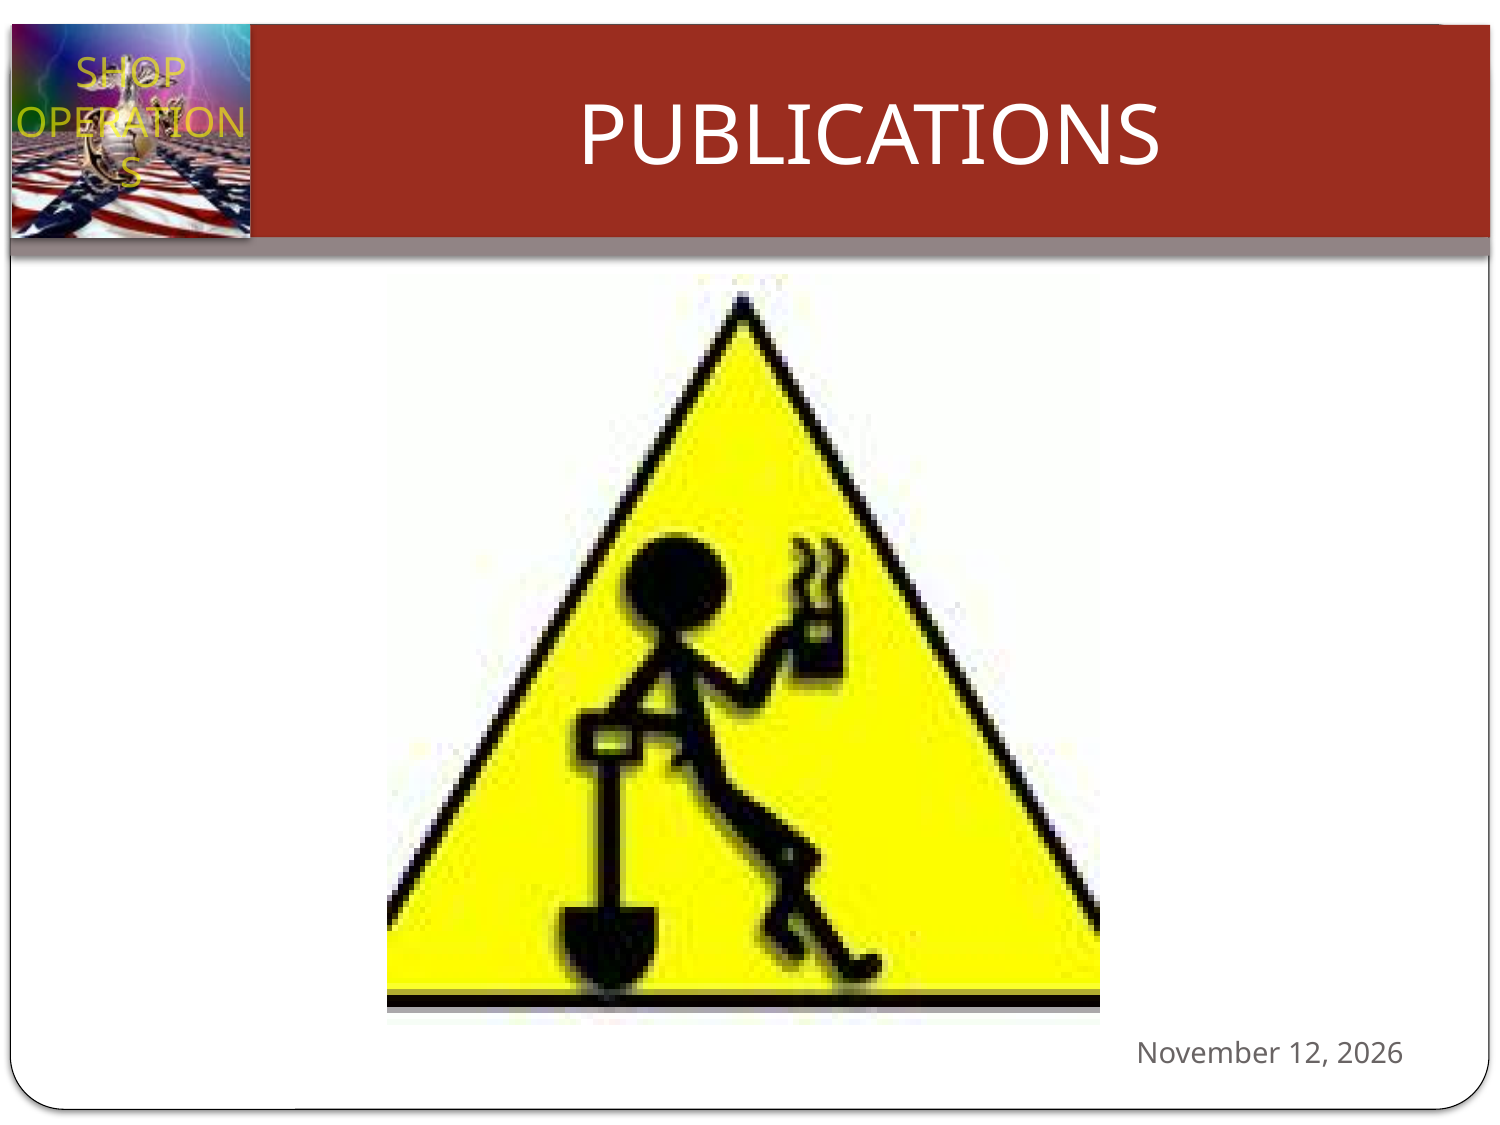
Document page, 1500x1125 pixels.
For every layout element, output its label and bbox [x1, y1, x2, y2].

slide_number [1012, 1015, 1419, 1094]
list [387, 274, 1101, 1026]
picture [12, 24, 250, 238]
